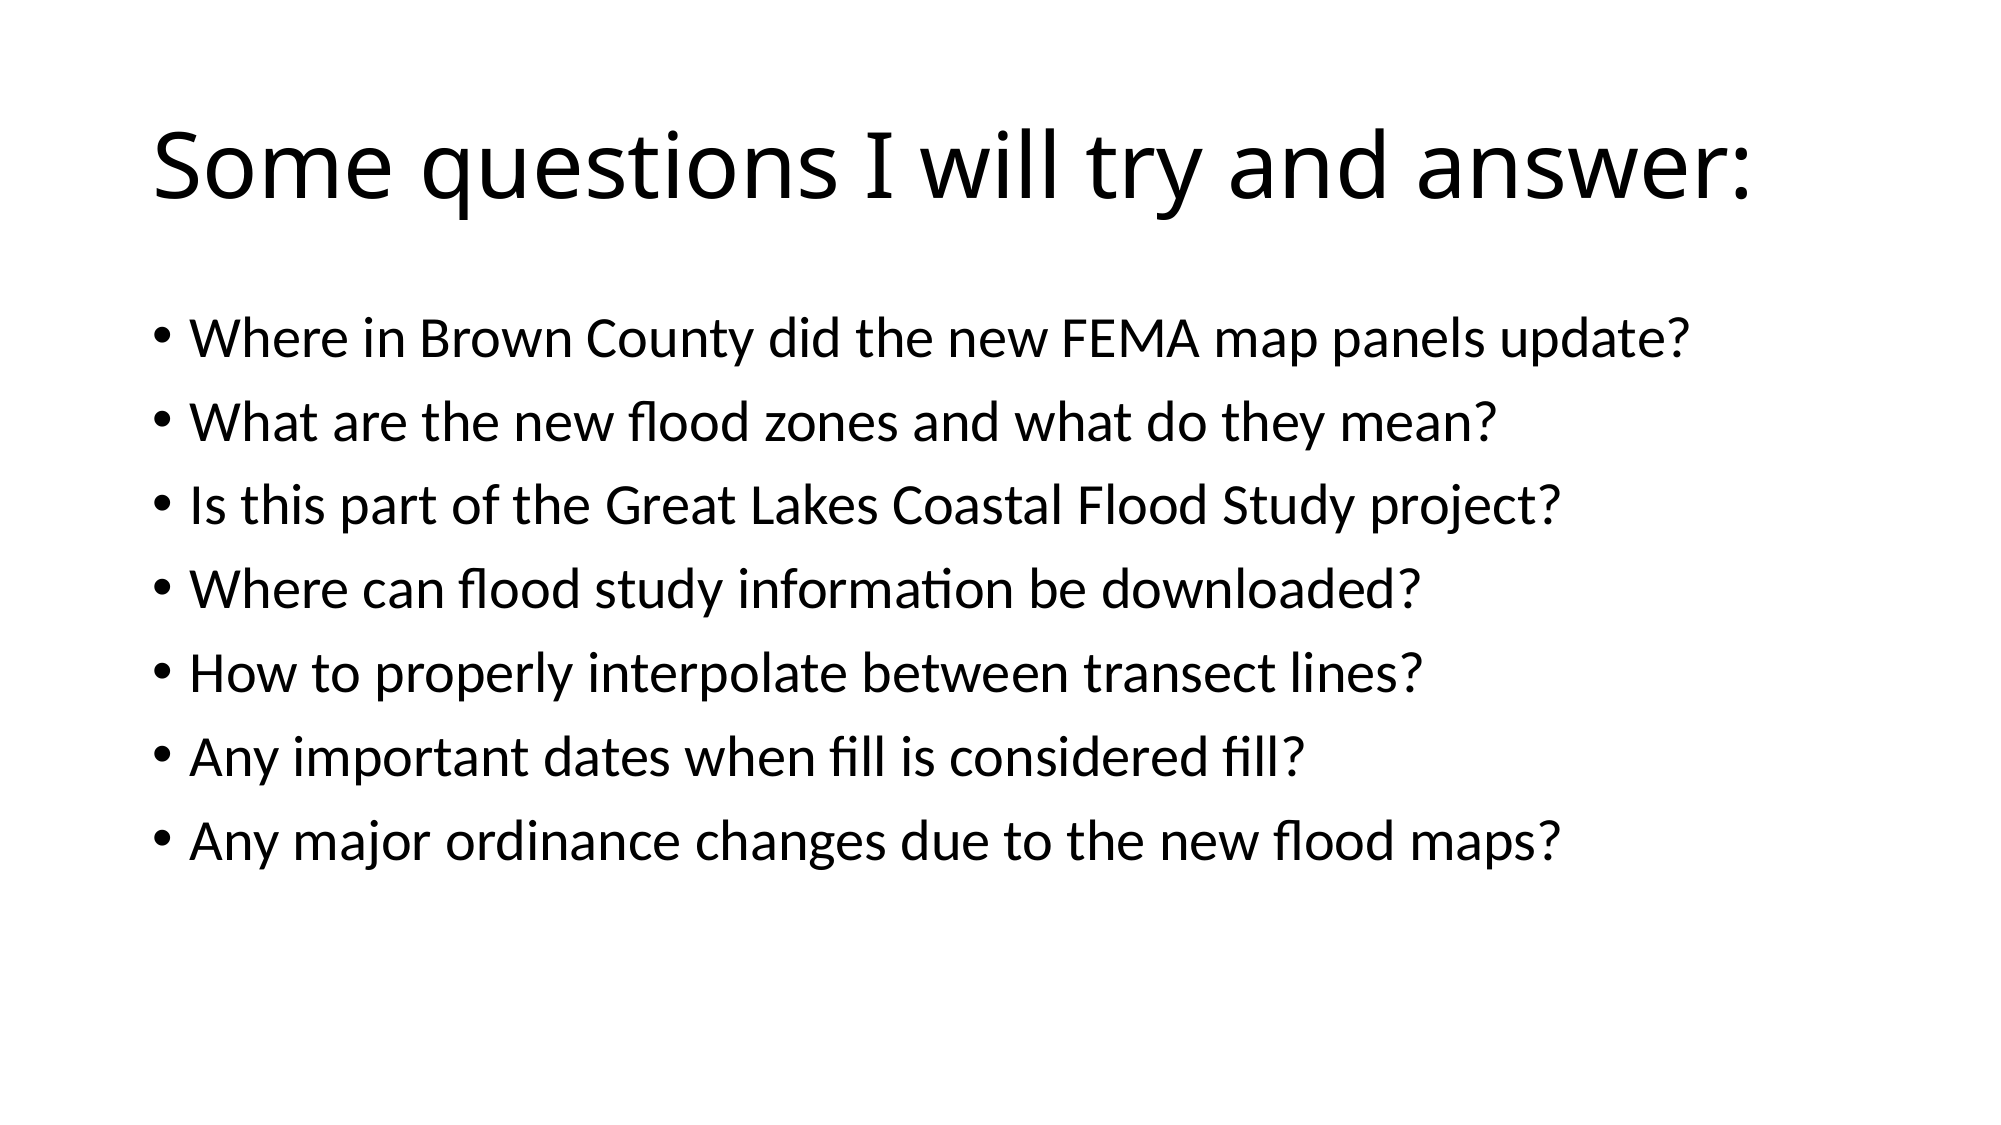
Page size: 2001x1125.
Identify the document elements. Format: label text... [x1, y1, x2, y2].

list Where in Brown County did the new FEMA map panels update? What are the new flood zones and what do they mean? Is this part of the Great Lakes Coastal Flood Study project? Where can flood study information be downloaded? How to properly interpolate between transect lines? Any important dates when fill is considered fill? Any major ordinance changes due to the new flood maps? [137, 299, 1863, 1014]
title Some questions I will try and answer: [137, 59, 1863, 278]
